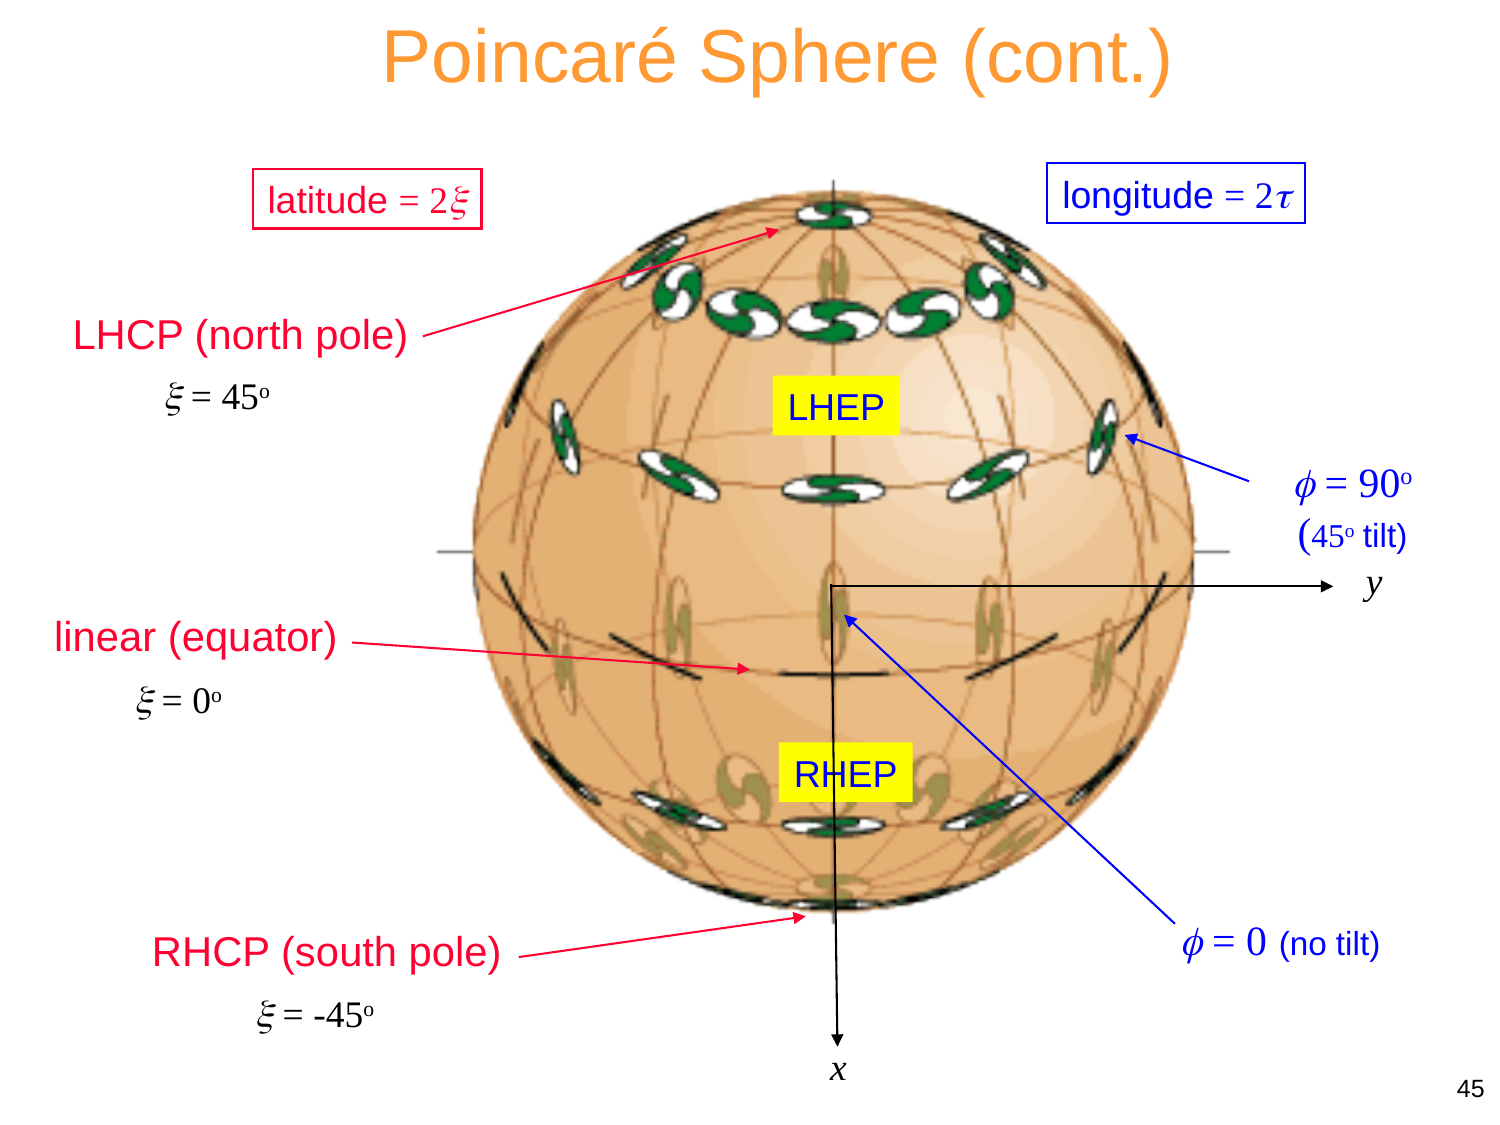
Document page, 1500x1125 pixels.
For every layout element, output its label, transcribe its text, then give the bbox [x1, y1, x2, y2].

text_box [39, 162, 1436, 1097]
slide_number 45 [1187, 1050, 1500, 1125]
text_box Poincaré Sphere (cont.) [133, 0, 1423, 105]
